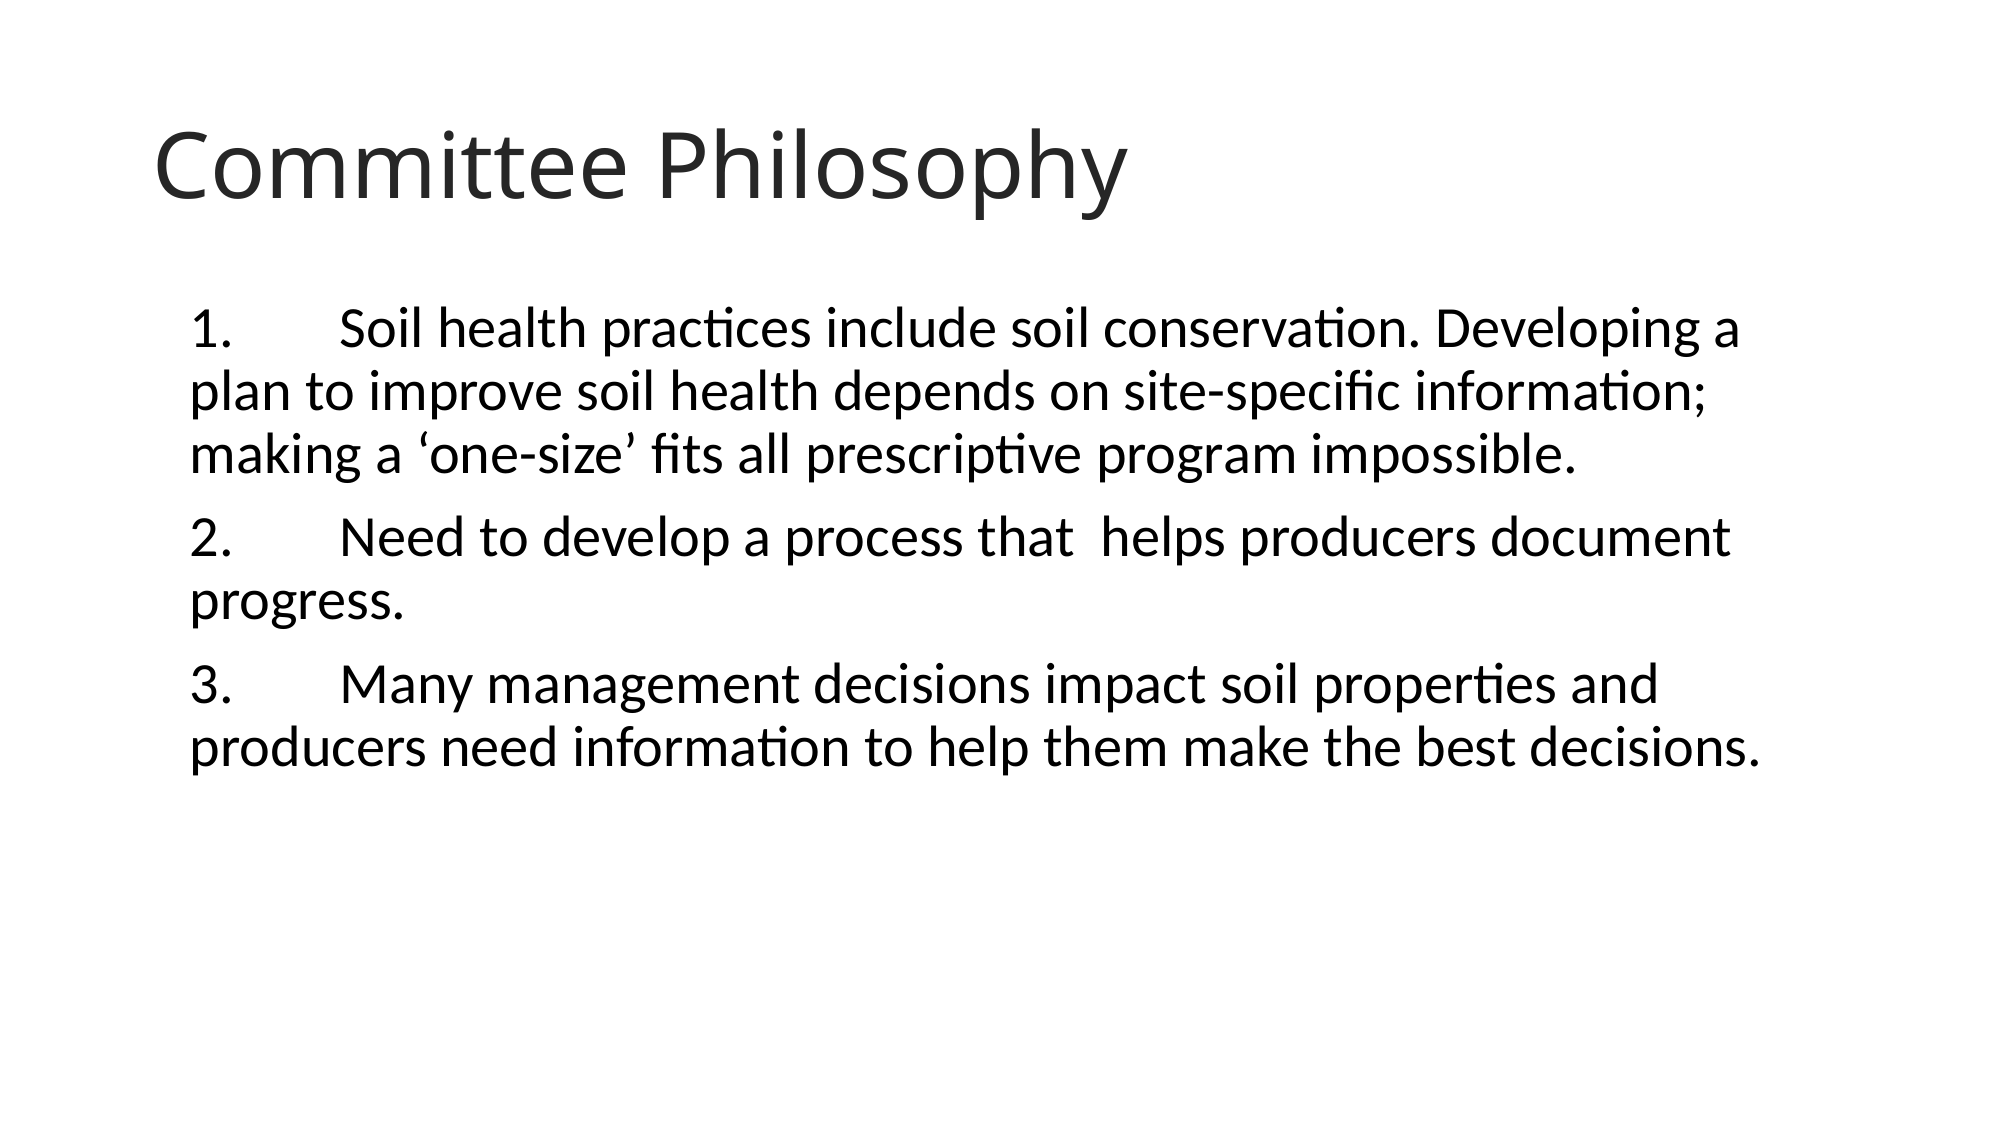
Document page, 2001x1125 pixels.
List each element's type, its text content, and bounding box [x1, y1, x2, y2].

list 1. Soil health practices include soil conservation. Developing a plan to improve soil health depends on site-specific information; making a ‘one-size’ fits all prescriptive program impossible. 2. Need to develop a process that helps producers document progress. 3. Many management decisions impact soil properties and producers need information to help them make the best decisions. [174, 289, 1825, 922]
title Committee Philosophy [137, 59, 1863, 278]
